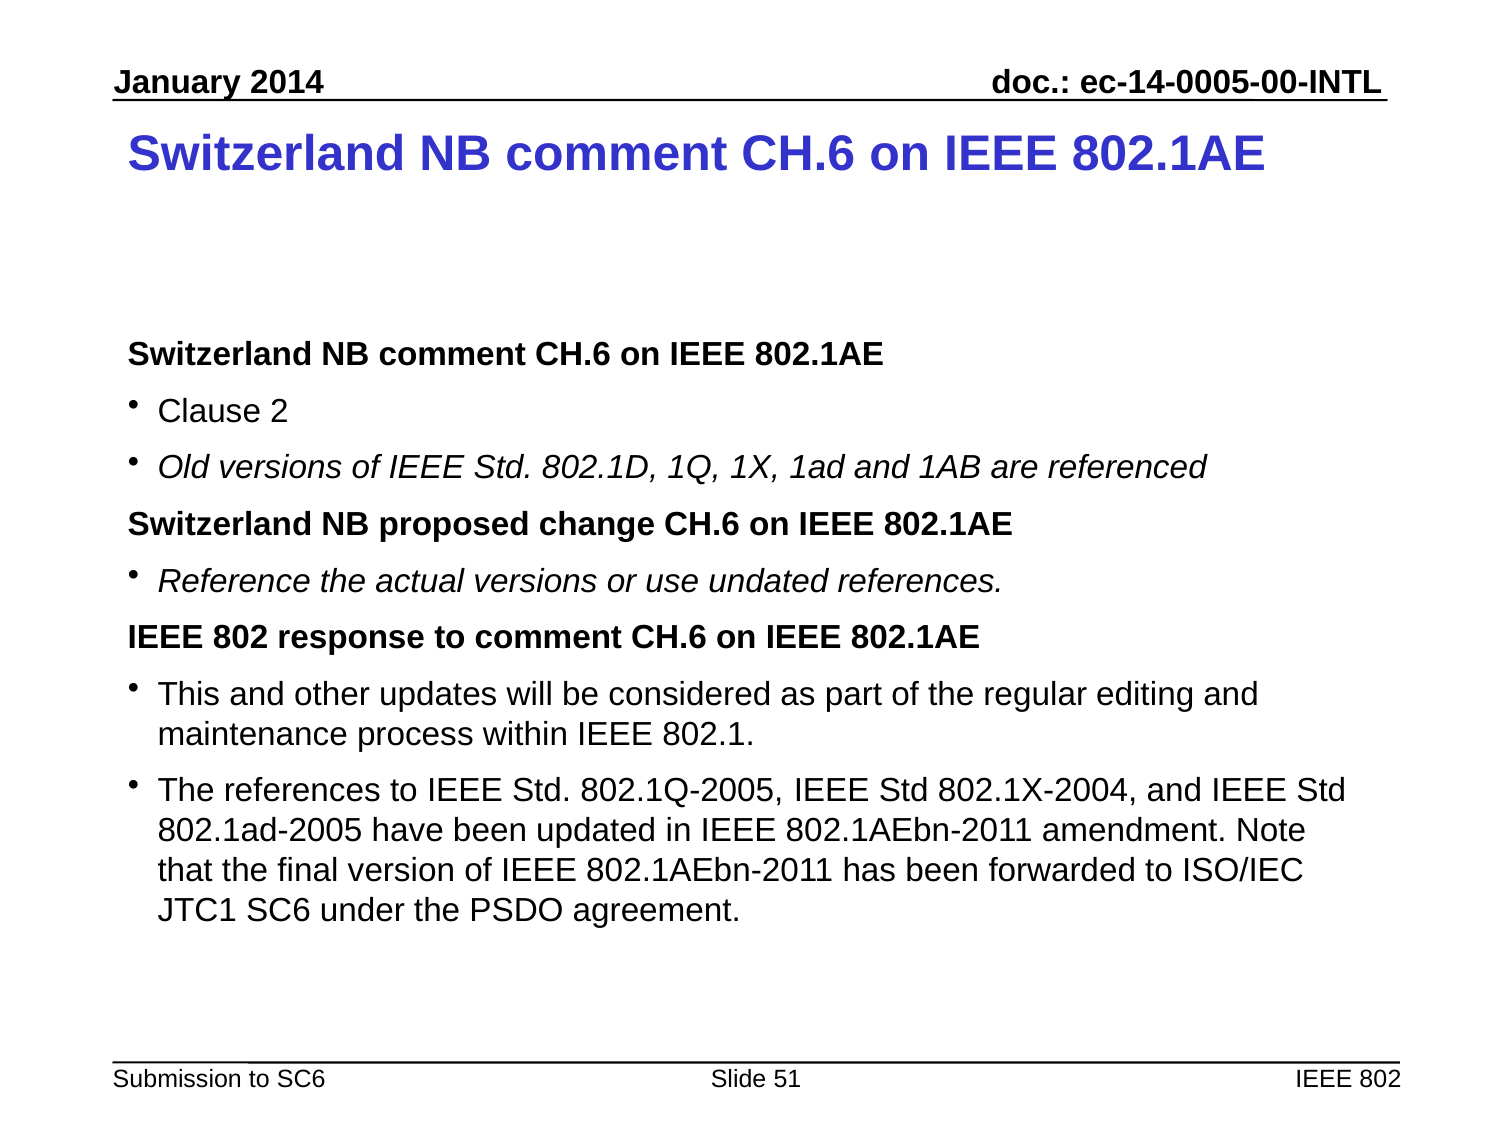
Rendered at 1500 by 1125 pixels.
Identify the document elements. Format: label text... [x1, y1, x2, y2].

slide_number Slide 51 [709, 1061, 803, 1093]
footer IEEE 802 [1294, 1061, 1402, 1093]
list Switzerland NB comment CH.6 on IEEE 802.1AE Clause 2 Old versions of IEEE Std. 802.1D, 1Q, 1X, 1ad and 1AB are referenced Switzerland NB proposed change CH.6 on IEEE 802.1AE Reference the actual versions or use undated references. IEEE 802 response to comment CH.6 on IEEE 802.1AE This and other updates will be considered as part of the regular editing and maintenance process within IEEE 802.1. The references to IEEE Std. 802.1Q-2005, IEEE Std 802.1X-2004, and IEEE Std 802.1ad-2005 have been updated in IEEE 802.1AEbn-2011 amendment. Note that the final version of IEEE 802.1AEbn-2011 has been forwarded to ISO/IEC JTC1 SC6 under the PSDO agreement. [112, 324, 1388, 1000]
title Switzerland NB comment CH.6 on IEEE 802.1AE [112, 112, 1388, 288]
